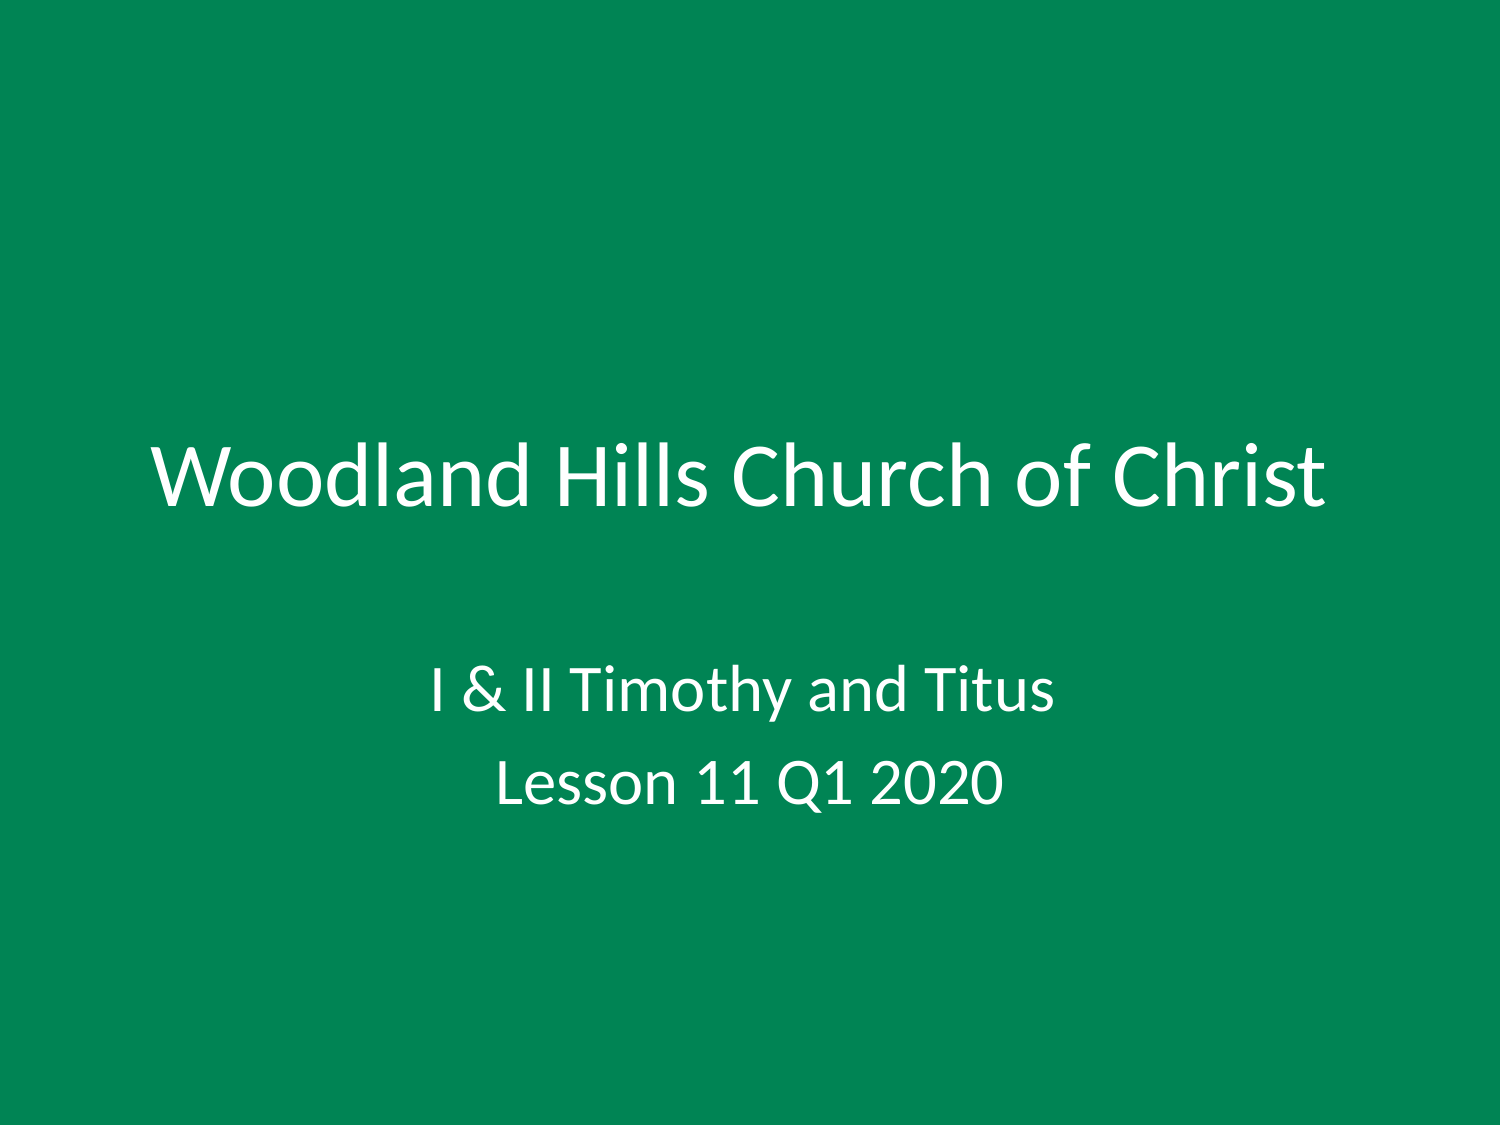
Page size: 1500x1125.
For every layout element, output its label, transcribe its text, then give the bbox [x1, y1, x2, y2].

subtitle I & II Timothy and Titus Lesson 11 Q1 2020 [225, 637, 1275, 925]
title Woodland Hills Church of Christ [112, 349, 1388, 591]
